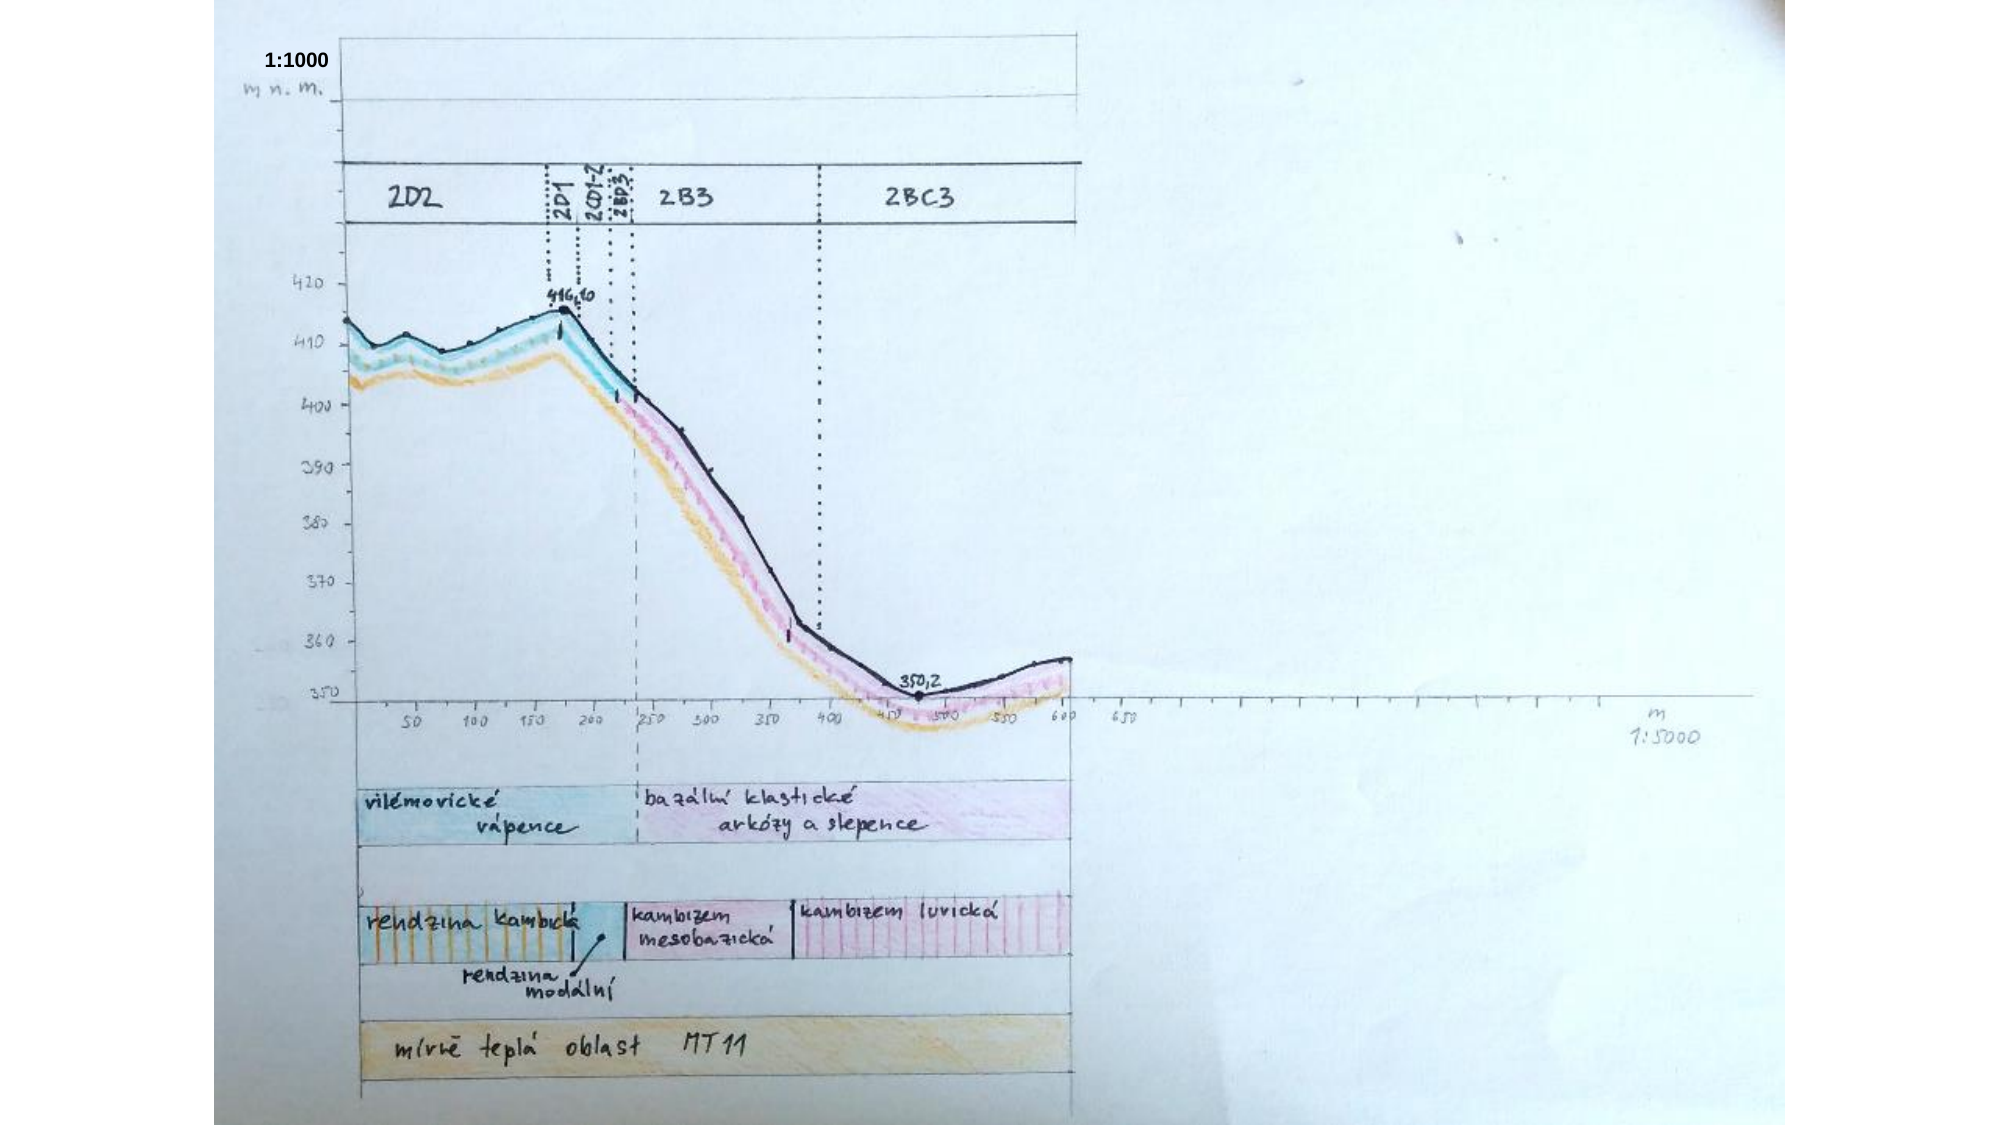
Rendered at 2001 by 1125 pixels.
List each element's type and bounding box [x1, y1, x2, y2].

text_box [214, 0, 1785, 1125]
